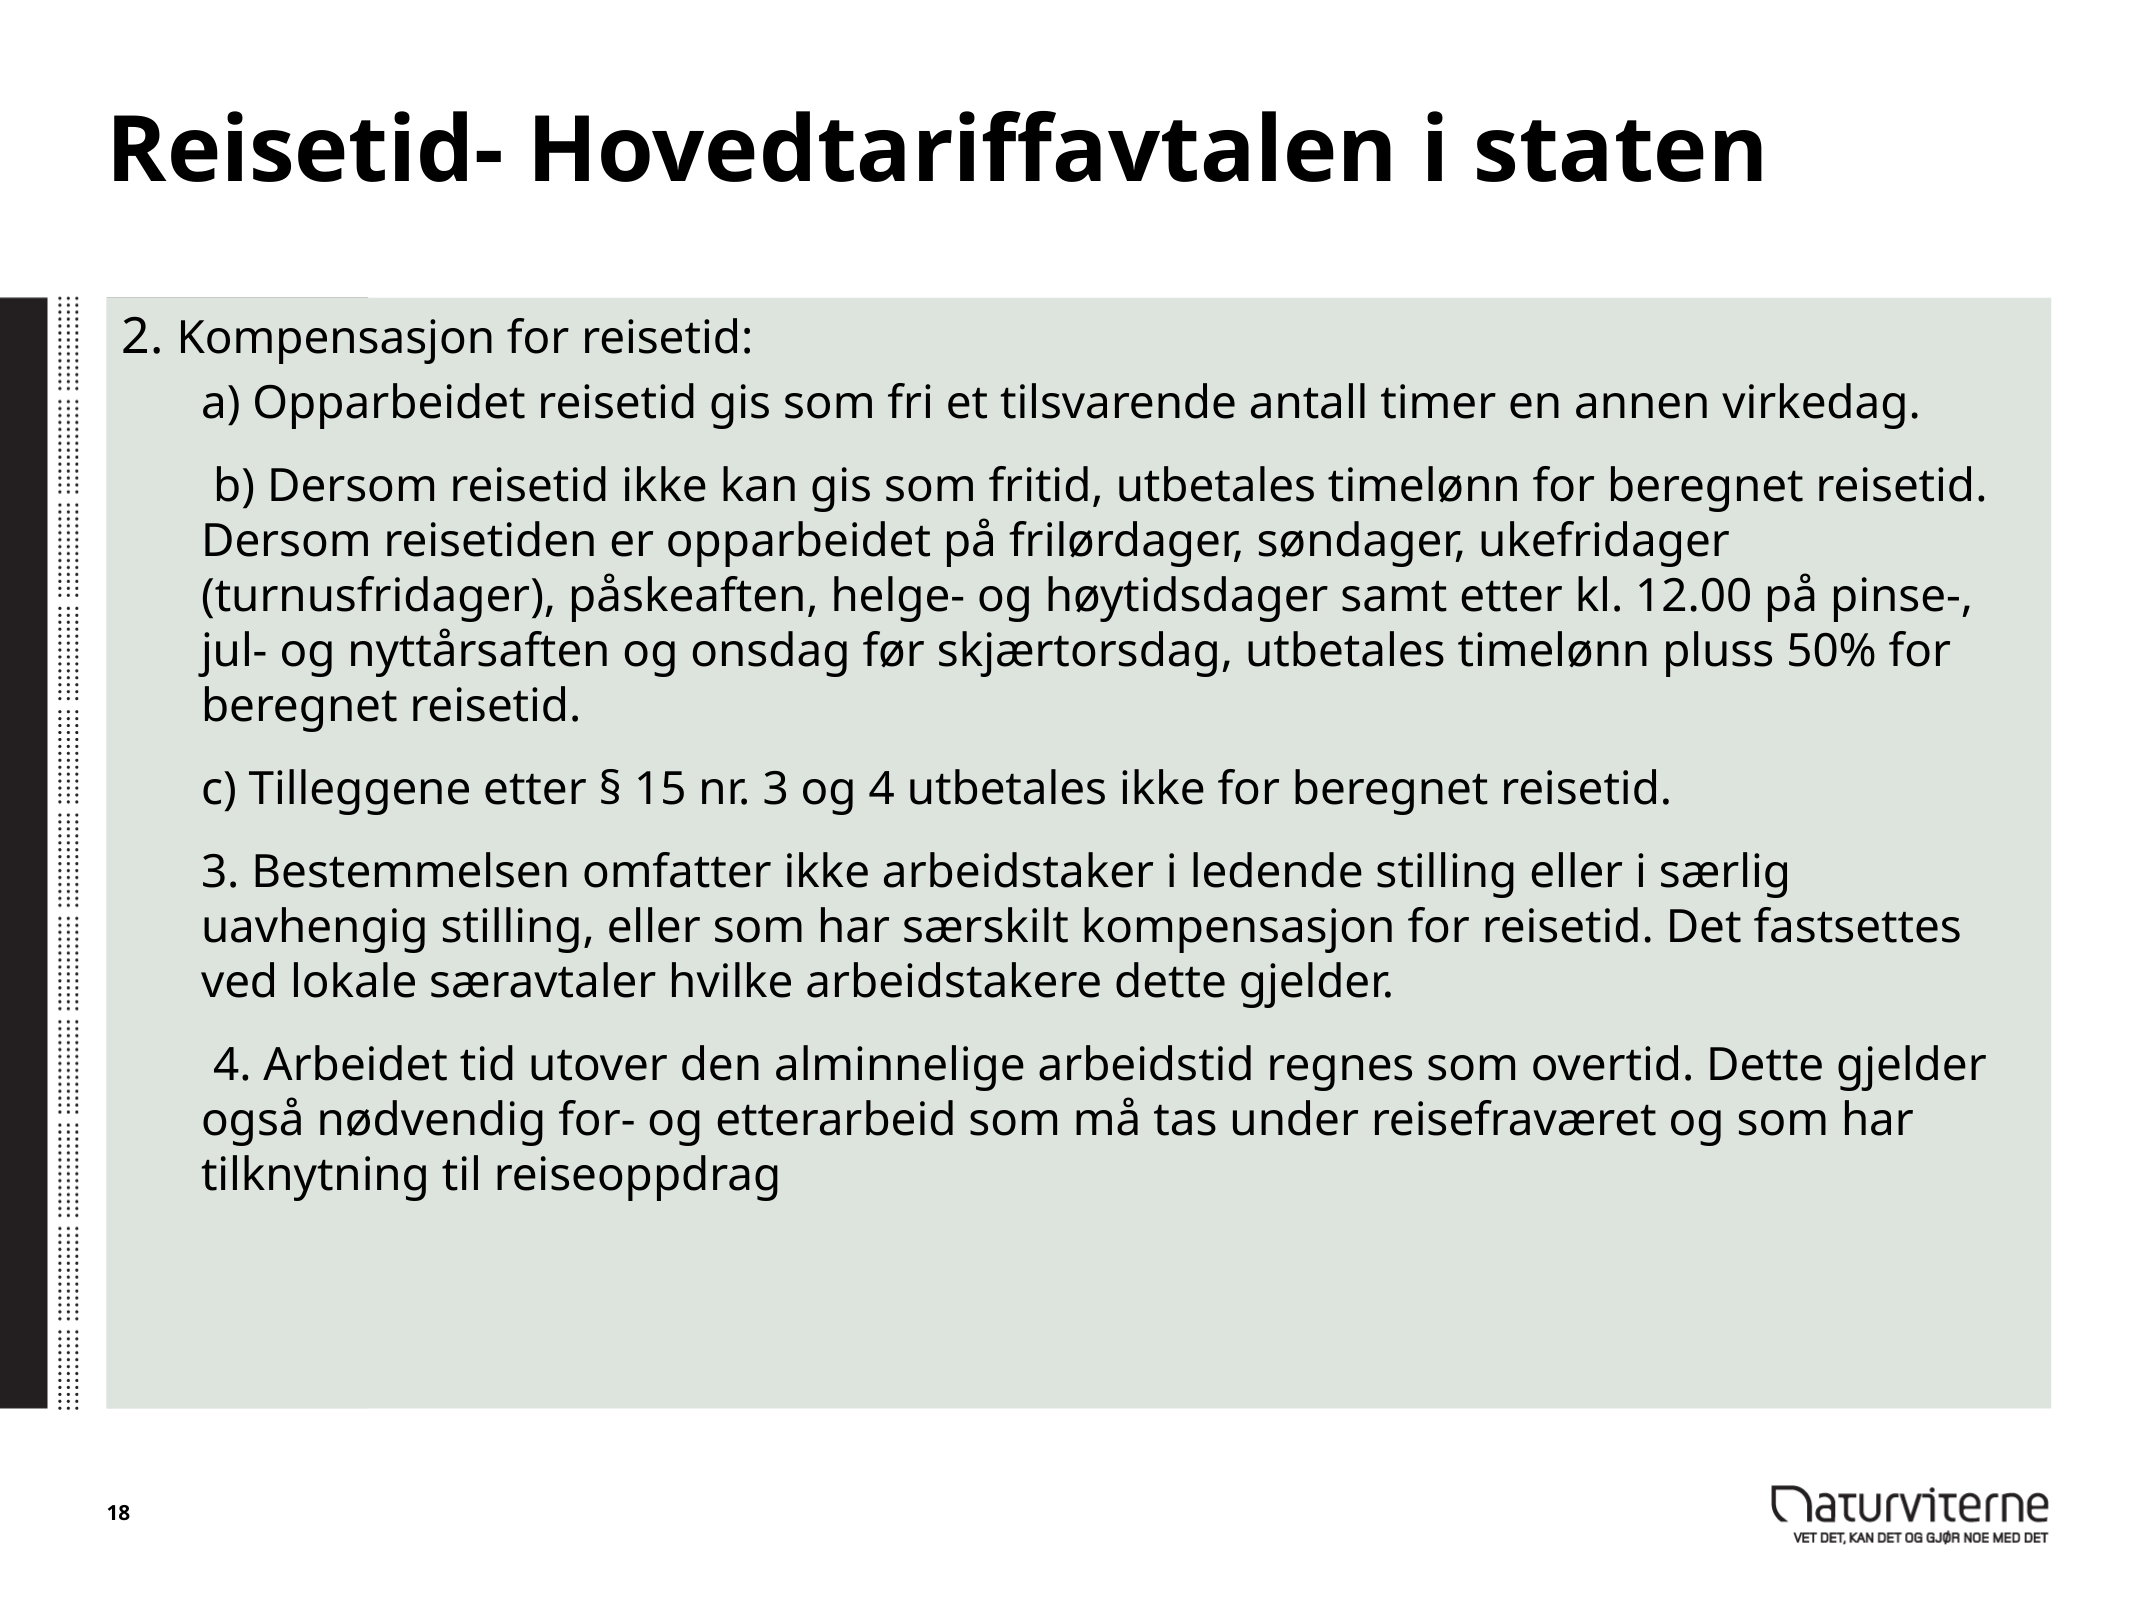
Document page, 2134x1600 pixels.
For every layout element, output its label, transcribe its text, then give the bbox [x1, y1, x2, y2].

picture [1741, 1455, 2134, 1600]
slide_number 18 [106, 1501, 605, 1527]
picture [0, 0, 2134, 1441]
title Reisetid- Hovedtariffavtalen i staten [106, 89, 2048, 281]
list 2. Kompensasjon for reisetid: a) Opparbeidet reisetid gis som fri et tilsvarende antall timer en annen virkedag. b) Dersom reisetid ikke kan gis som fritid, utbetales timelønn for beregnet reisetid. Dersom reisetiden er opparbeidet på frilørdager, søndager, ukefridager (turnusfridager), påskeaften, helge- og høytidsdager samt etter kl. 12.00 på pinse-, jul- og nyttårsaften og onsdag før skjærtorsdag, utbetales timelønn pluss 50% for beregnet reisetid. c) Tilleggene etter § 15 nr. 3 og 4 utbetales ikke for beregnet reisetid. 3. Bestemmelsen omfatter ikke arbeidstaker i ledende stilling eller i særlig uavhengig stilling, eller som har særskilt kompensasjon for reisetid. Det fastsettes ved lokale særavtaler hvilke arbeidstakere dette gjelder. 4. Arbeidet tid utover den alminnelige arbeidstid regnes som overtid. Dette gjelder også nødvendig for- og etterarbeid som må tas under reisefraværet og som har tilknytning til reiseoppdrag [121, 303, 2012, 1391]
